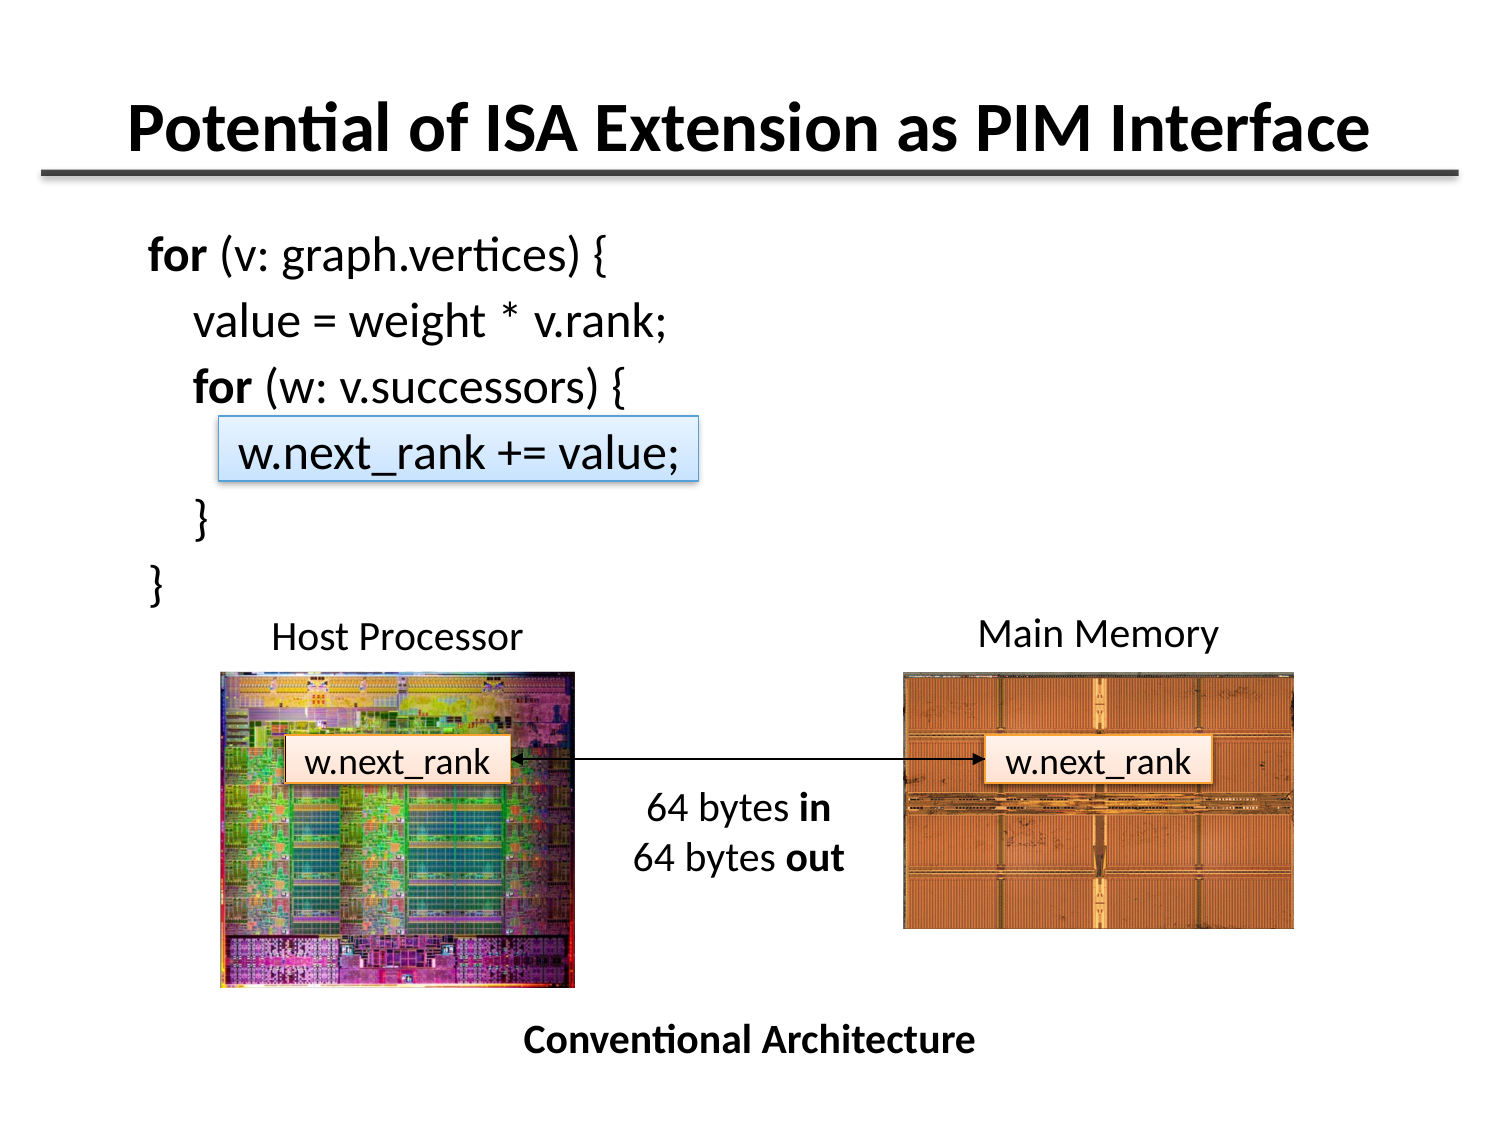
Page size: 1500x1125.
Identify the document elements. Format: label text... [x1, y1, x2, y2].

text_box for (v: graph.vertices) { value = weight * v.rank; for (w: v.successors) { w.next_rank += value; } } [132, 208, 1376, 619]
text_box Conventional Architecture [508, 1004, 992, 1070]
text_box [903, 760, 985, 767]
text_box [903, 597, 1294, 929]
title Potential of ISA Extension as PIM Interface [75, 45, 1425, 173]
text_box 64 bytes in 64 bytes out [617, 772, 860, 888]
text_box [220, 600, 575, 988]
